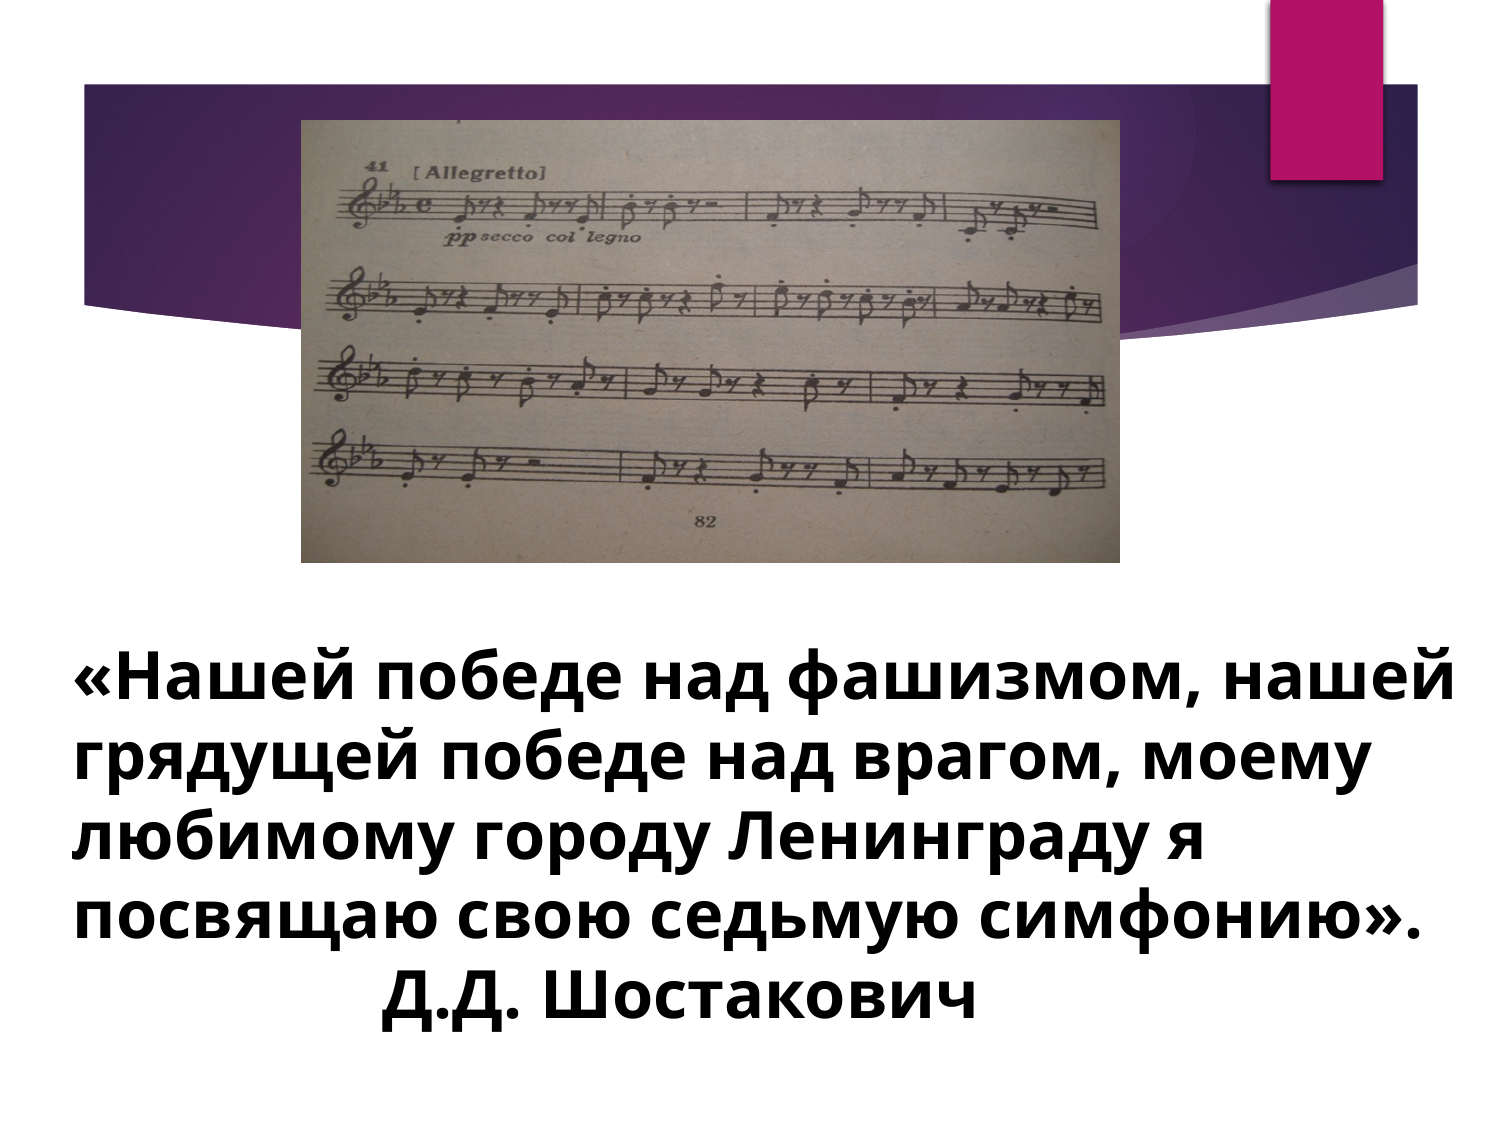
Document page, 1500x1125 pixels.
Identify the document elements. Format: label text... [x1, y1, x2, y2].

text_box «Нашей победе над фашизмом, нашей грядущей победе над врагом, моему любимому городу Ленинграду я посвящаю свою седьмую симфонию». Д.Д. Шостакович [58, 625, 1500, 1120]
picture [300, 120, 1121, 563]
